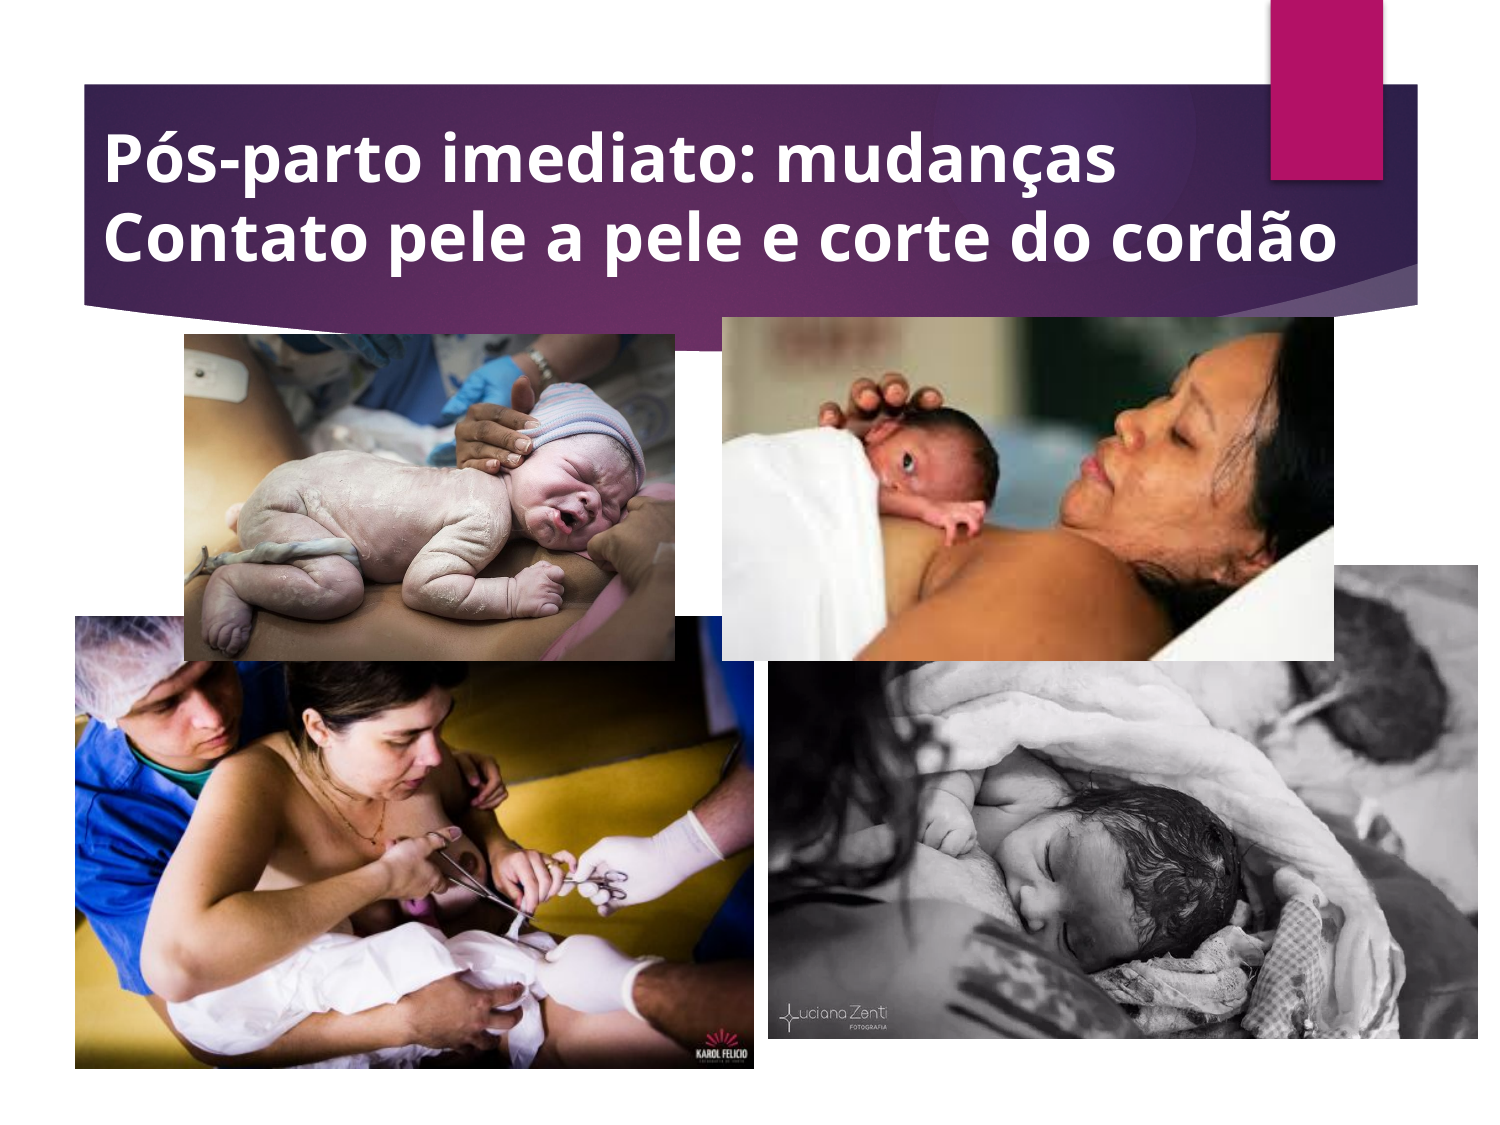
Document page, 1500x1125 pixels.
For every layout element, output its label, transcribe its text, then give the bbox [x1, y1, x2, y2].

title Pós-parto imediato: mudanças Contato pele a pele e corte do cordão [87, 90, 1478, 300]
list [767, 565, 1478, 1039]
picture [74, 317, 1334, 1070]
